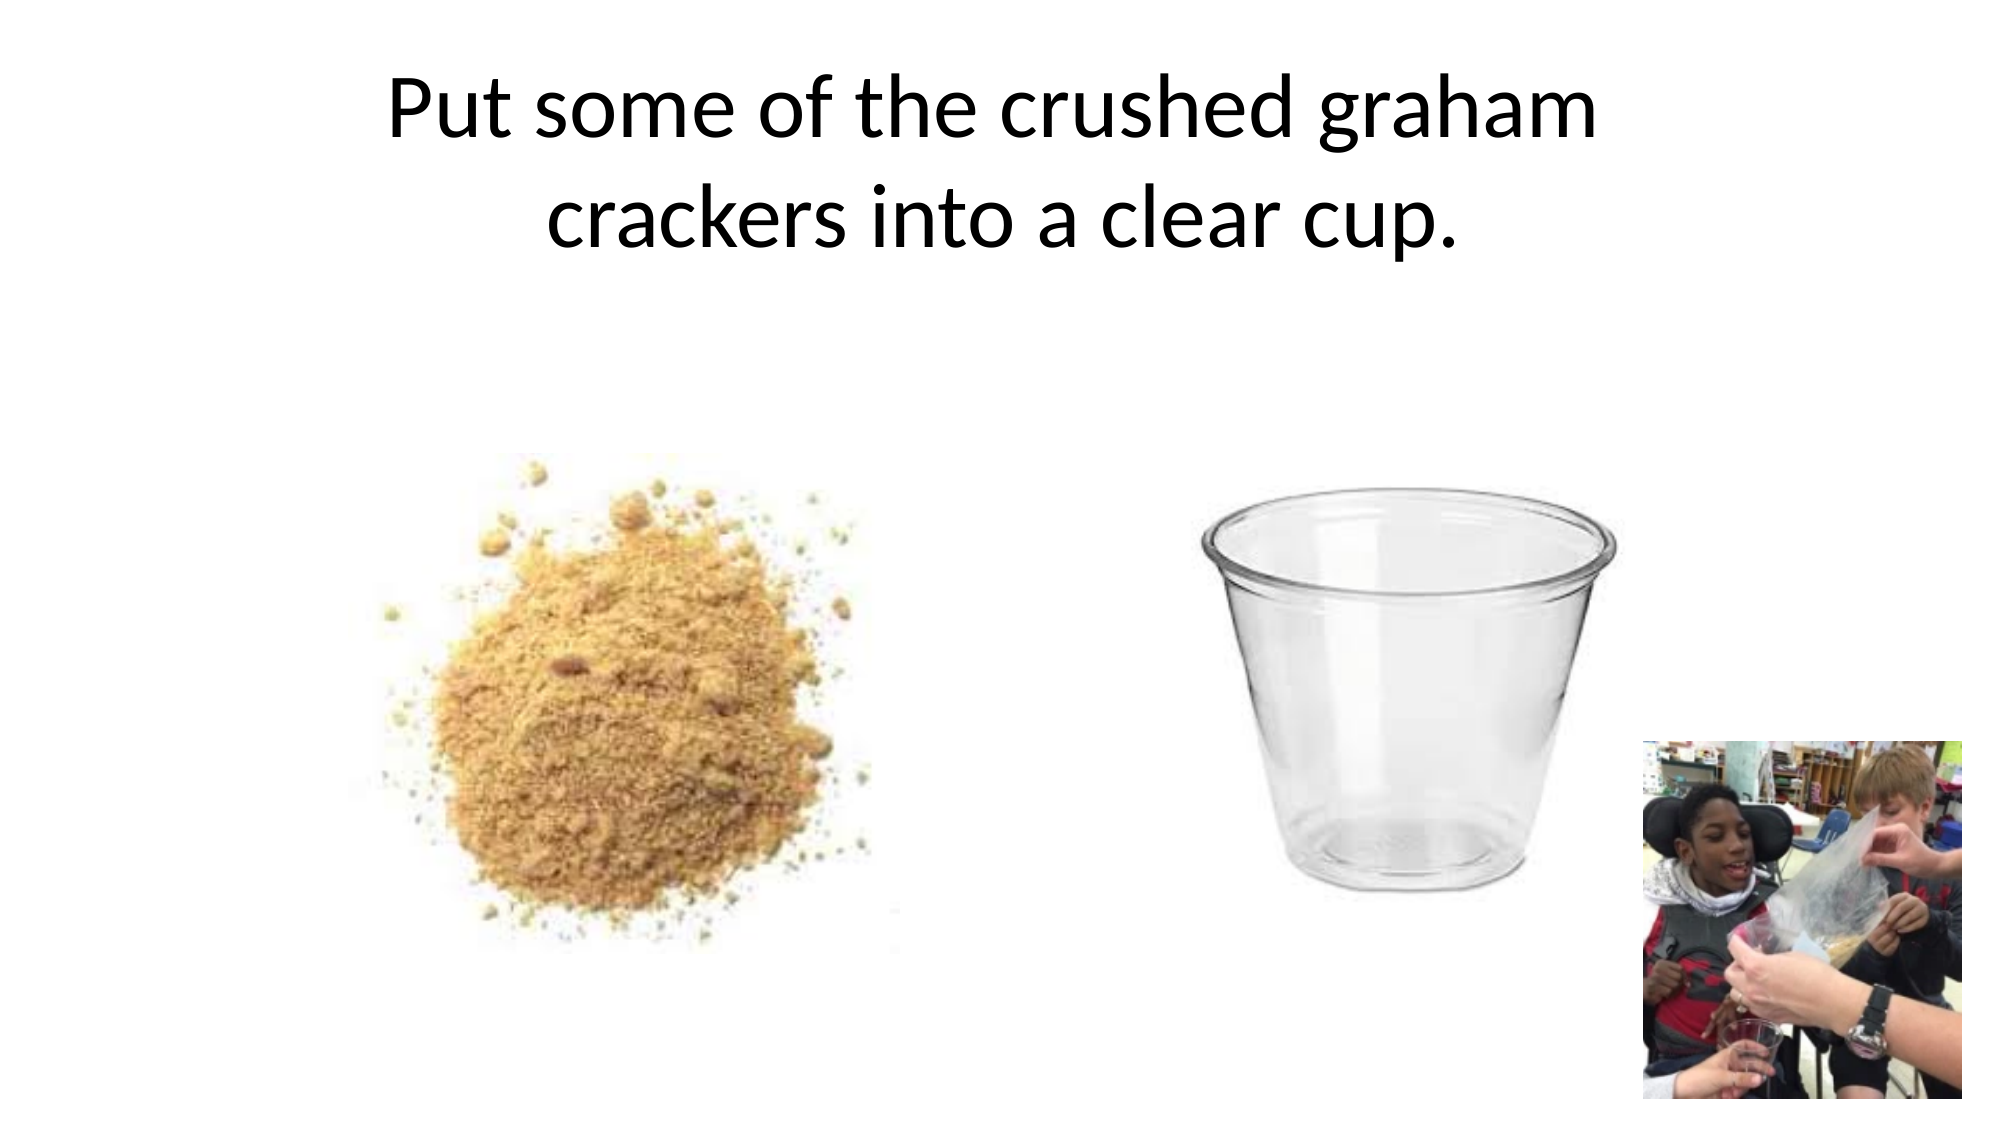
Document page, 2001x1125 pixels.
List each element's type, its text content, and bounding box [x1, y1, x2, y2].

picture [1175, 453, 1962, 1099]
picture [348, 453, 900, 954]
text_box Put some of the crushed graham crackers into a clear cup. [371, 38, 1638, 273]
